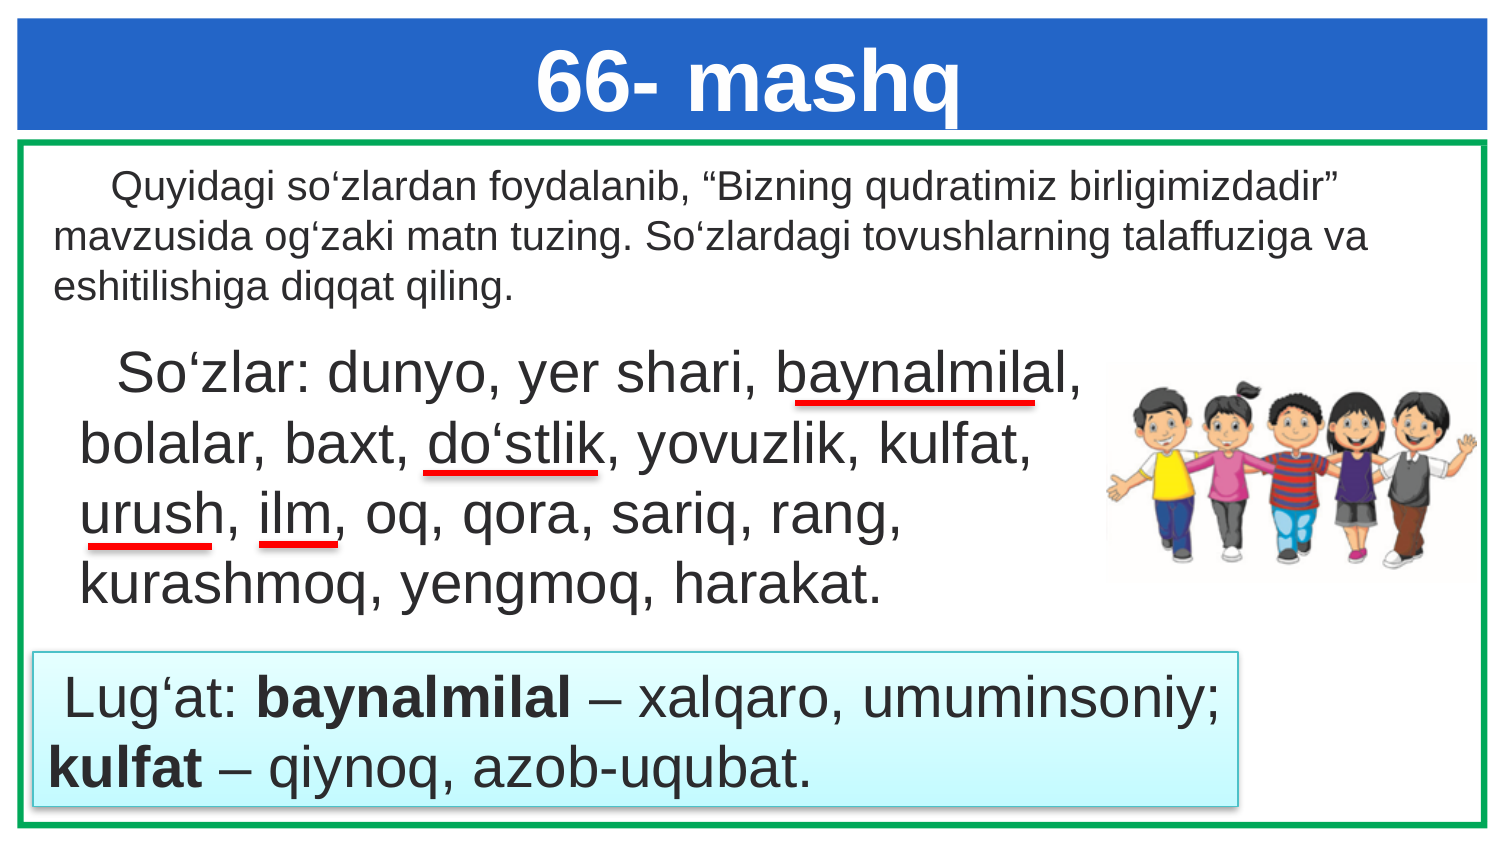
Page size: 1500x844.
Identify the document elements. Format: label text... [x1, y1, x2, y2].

text_box Quyidagi so‘zlardan foydalanib, “Bizning qudratimiz birligimizdadir” mavzusida og‘zaki matn tuzing. So‘zlardagi tovushlarning talaffuziga va eshitilishiga diqqat qiling. [38, 151, 1462, 317]
title 66- mashq [112, 34, 1388, 135]
picture [1106, 361, 1477, 583]
text_box So‘zlar: dunyo, yer shari, baynalmilal, bolalar, baxt, do‘stlik, yovuzlik, kulfat, urush, ilm, oq, qora, sariq, rang, kurashmoq, yengmoq, harakat. [65, 318, 1107, 623]
text_box Lug‘at: baynalmilal – xalqaro, umuminsoniy; kulfat – qiynoq, azob-uqubat. [32, 651, 1239, 807]
